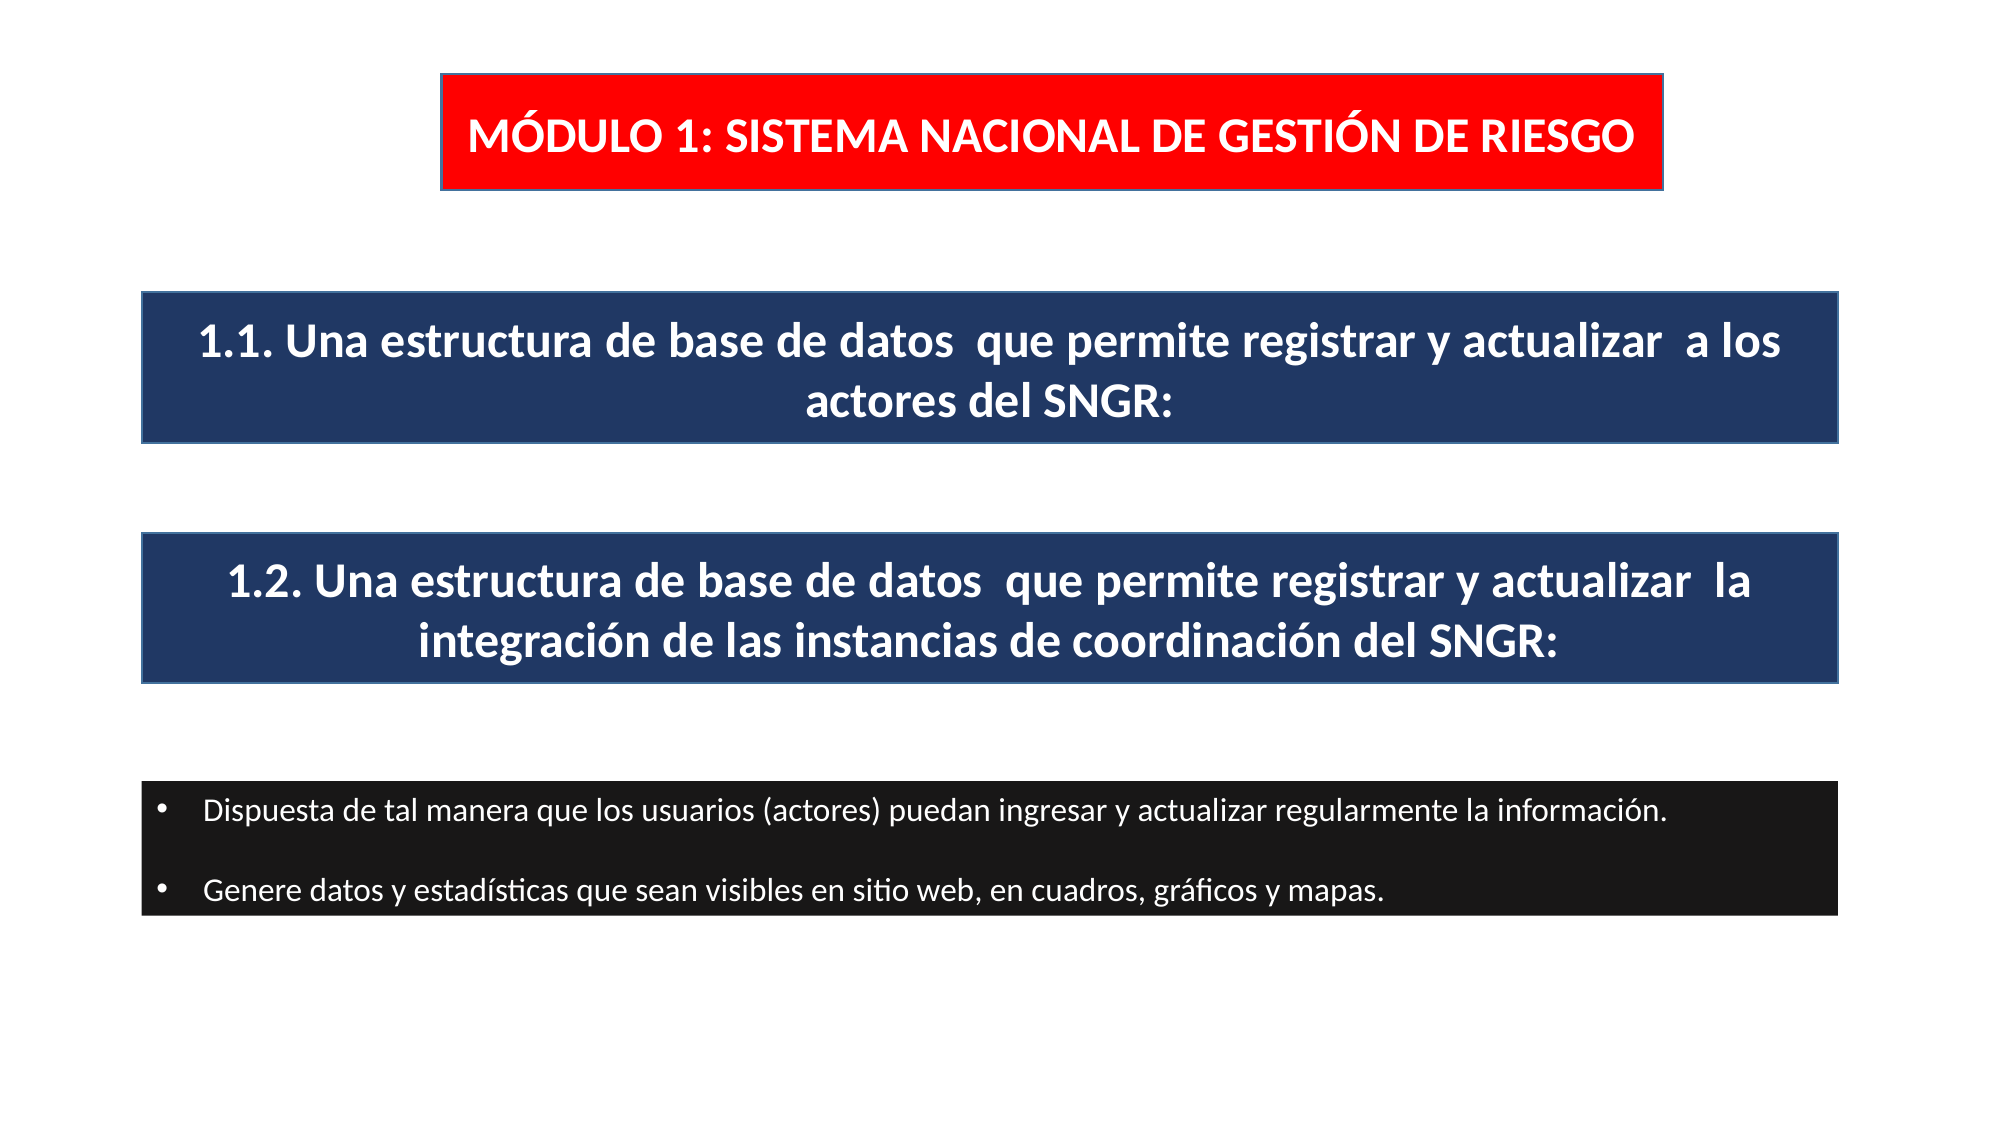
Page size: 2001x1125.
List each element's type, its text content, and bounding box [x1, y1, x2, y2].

text_box Dispuesta de tal manera que los usuarios (actores) puedan ingresar y actualizar regularmente la información. Genere datos y estadísticas que sean visibles en sitio web, en cuadros, gráficos y mapas. [141, 781, 1838, 916]
text_box 1.2. Una estructura de base de datos que permite registrar y actualizar la integración de las instancias de coordinación del SNGR: [141, 532, 1839, 684]
text_box MÓDULO 1: SISTEMA NACIONAL DE GESTIÓN DE RIESGO [440, 73, 1664, 191]
text_box 1.1. Una estructura de base de datos que permite registrar y actualizar a los actores del SNGR: [141, 291, 1839, 444]
